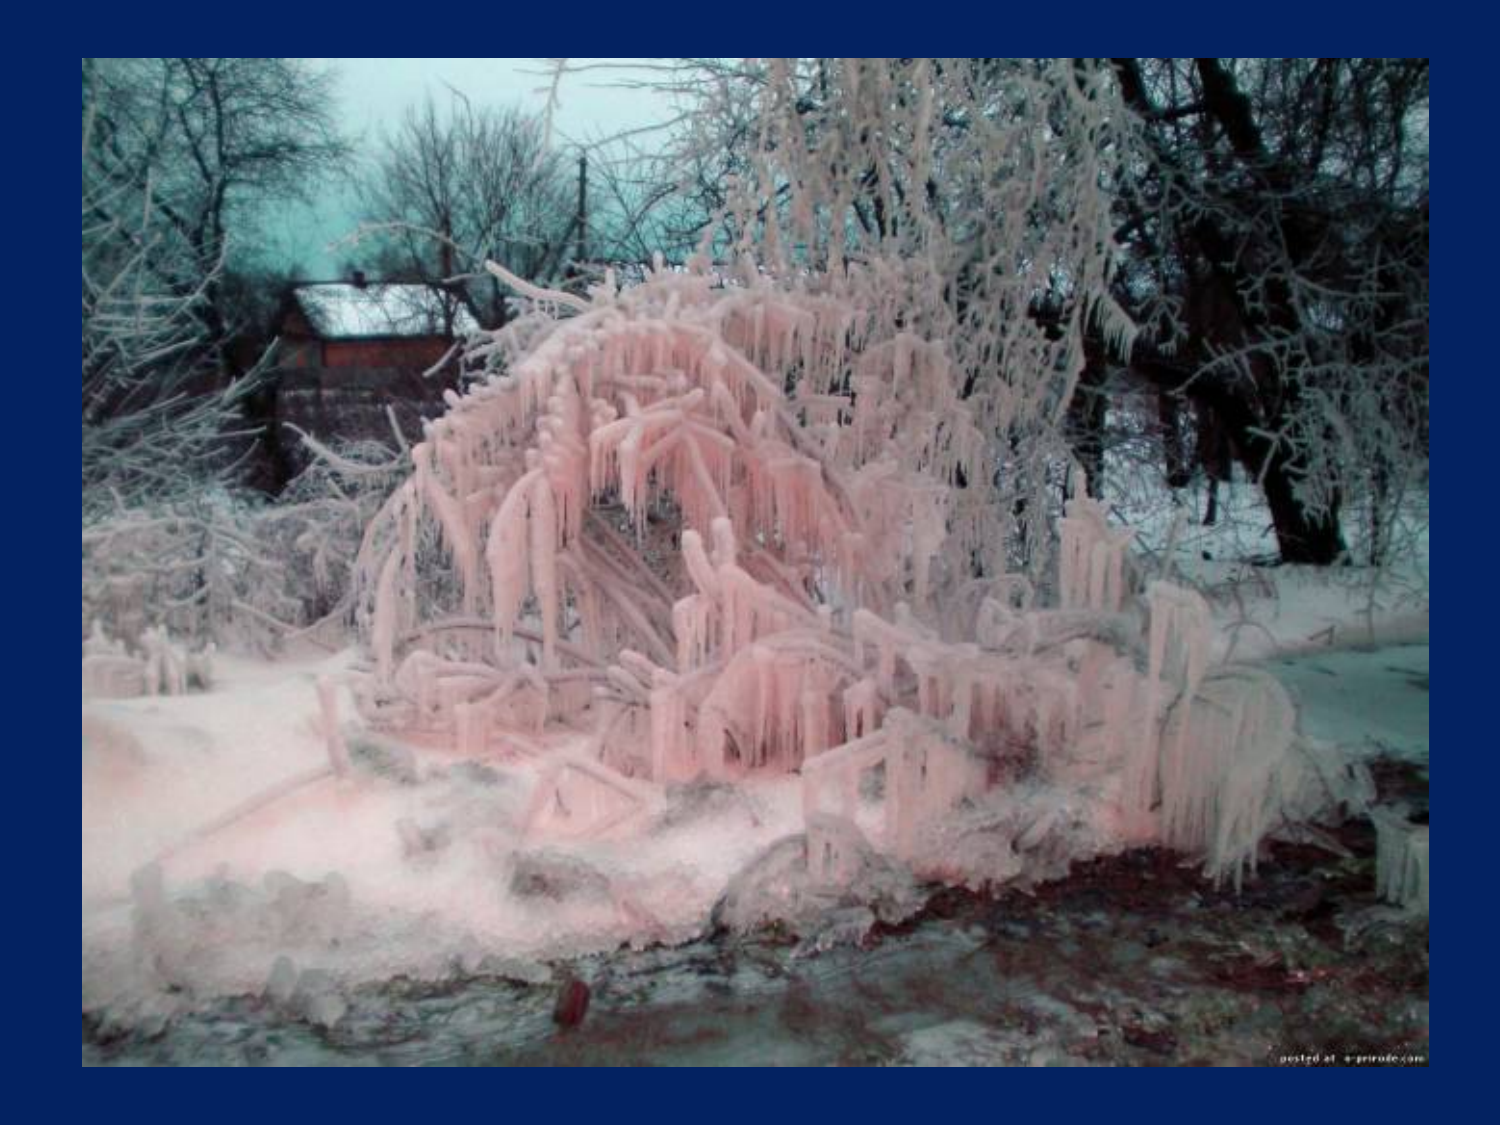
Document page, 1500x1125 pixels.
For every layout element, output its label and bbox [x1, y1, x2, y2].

picture [81, 58, 1429, 1067]
